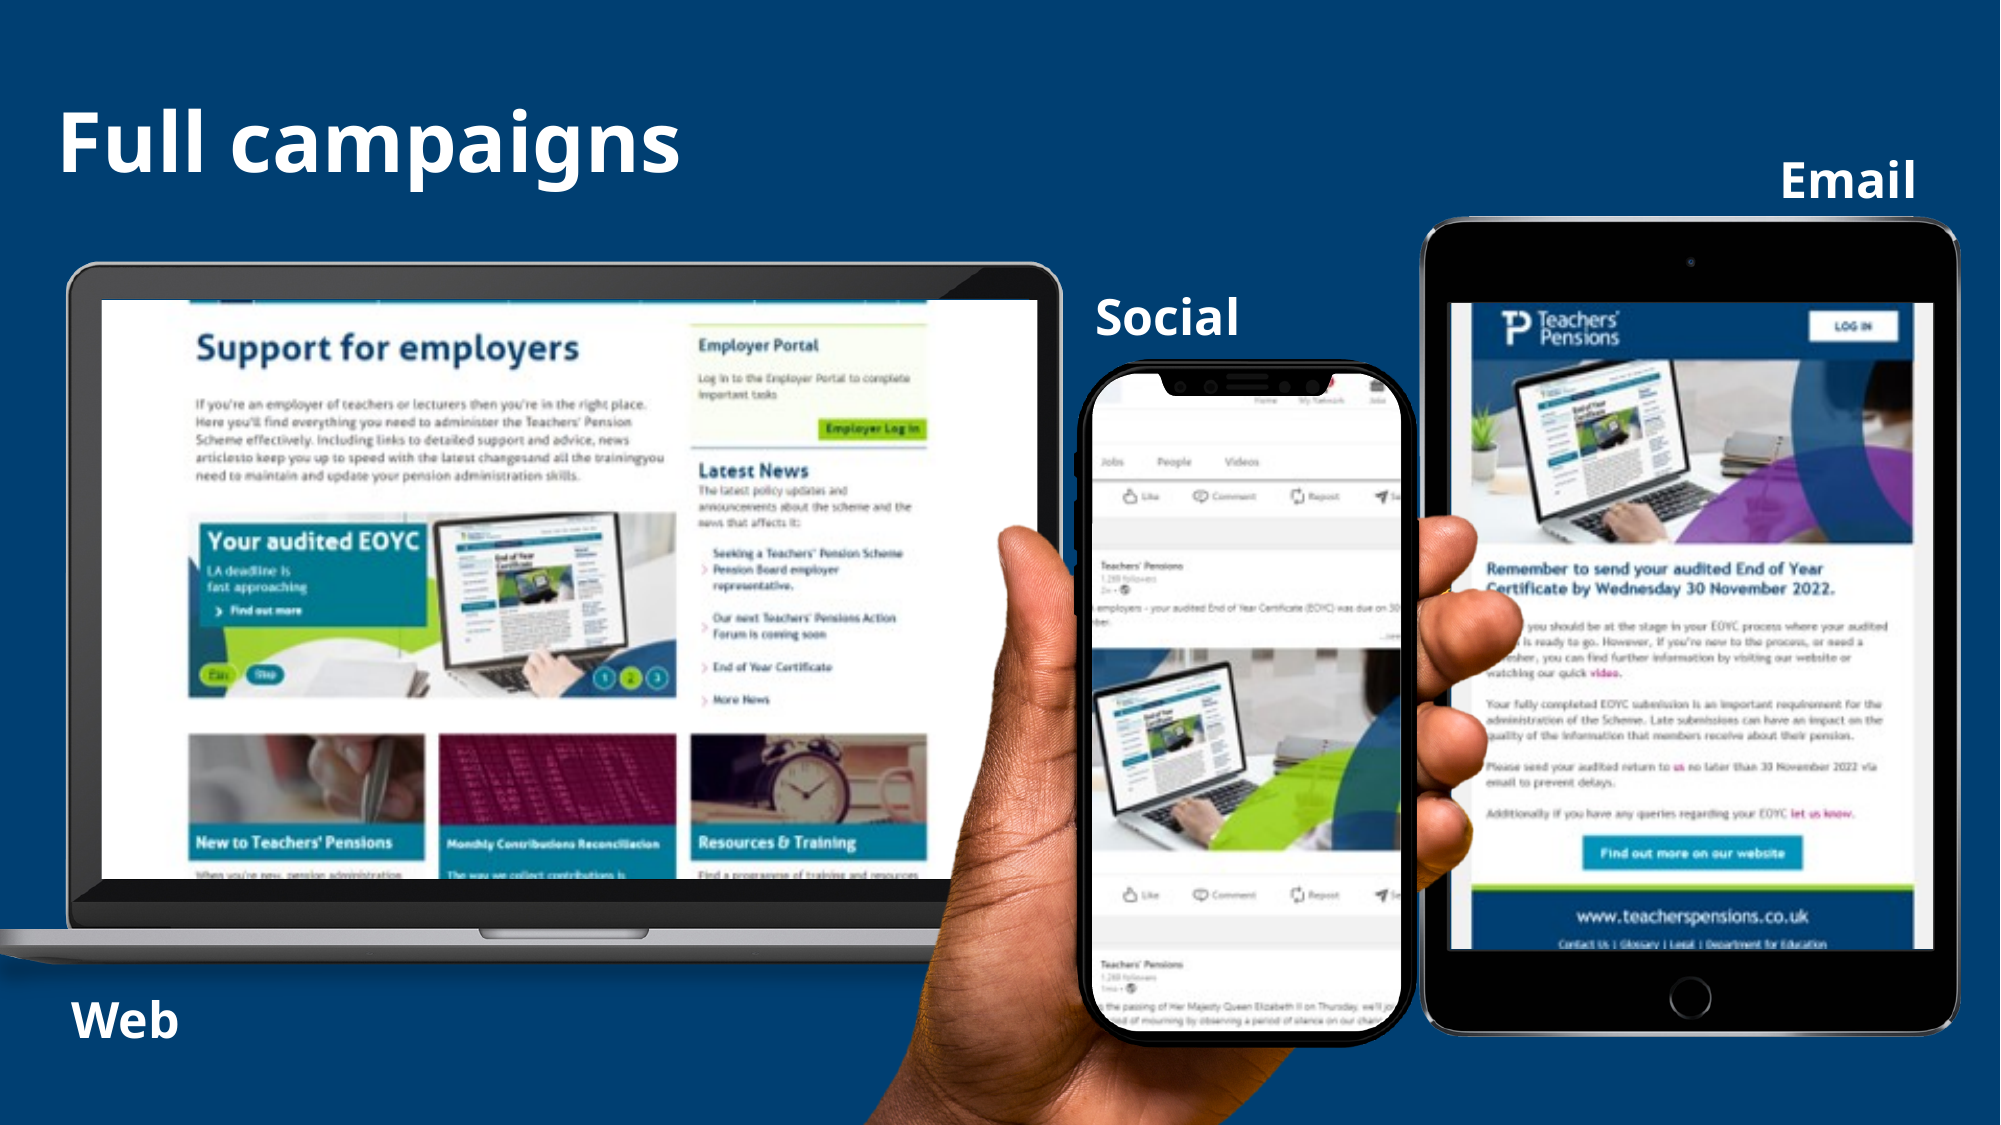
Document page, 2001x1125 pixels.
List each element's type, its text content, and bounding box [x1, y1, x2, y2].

title Full campaigns [56, 91, 1594, 191]
text_box Web [56, 980, 292, 1057]
picture [0, 216, 1961, 1125]
text_box Social [1080, 278, 1316, 355]
text_box Email [1764, 140, 2000, 217]
